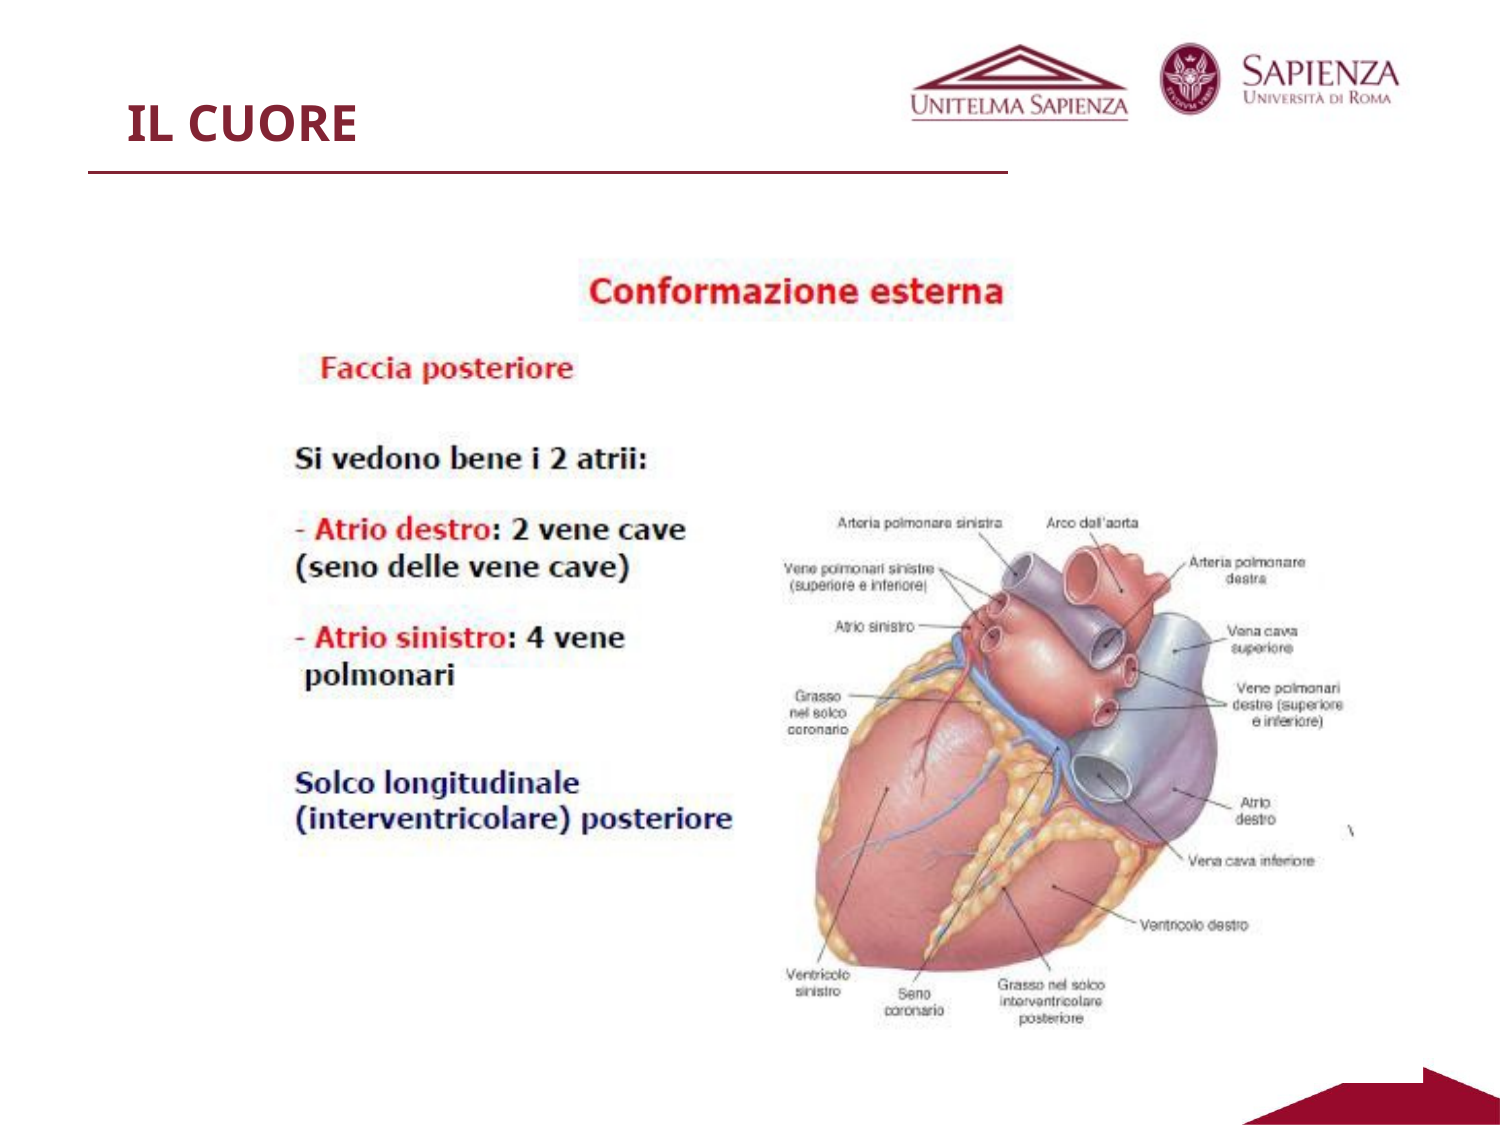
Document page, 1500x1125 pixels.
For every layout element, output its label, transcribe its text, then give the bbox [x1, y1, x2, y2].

title IL CUORE [77, 56, 1423, 280]
text_box [901, 19, 1413, 56]
picture [1241, 1058, 1500, 1125]
text_box [206, 196, 1424, 1083]
